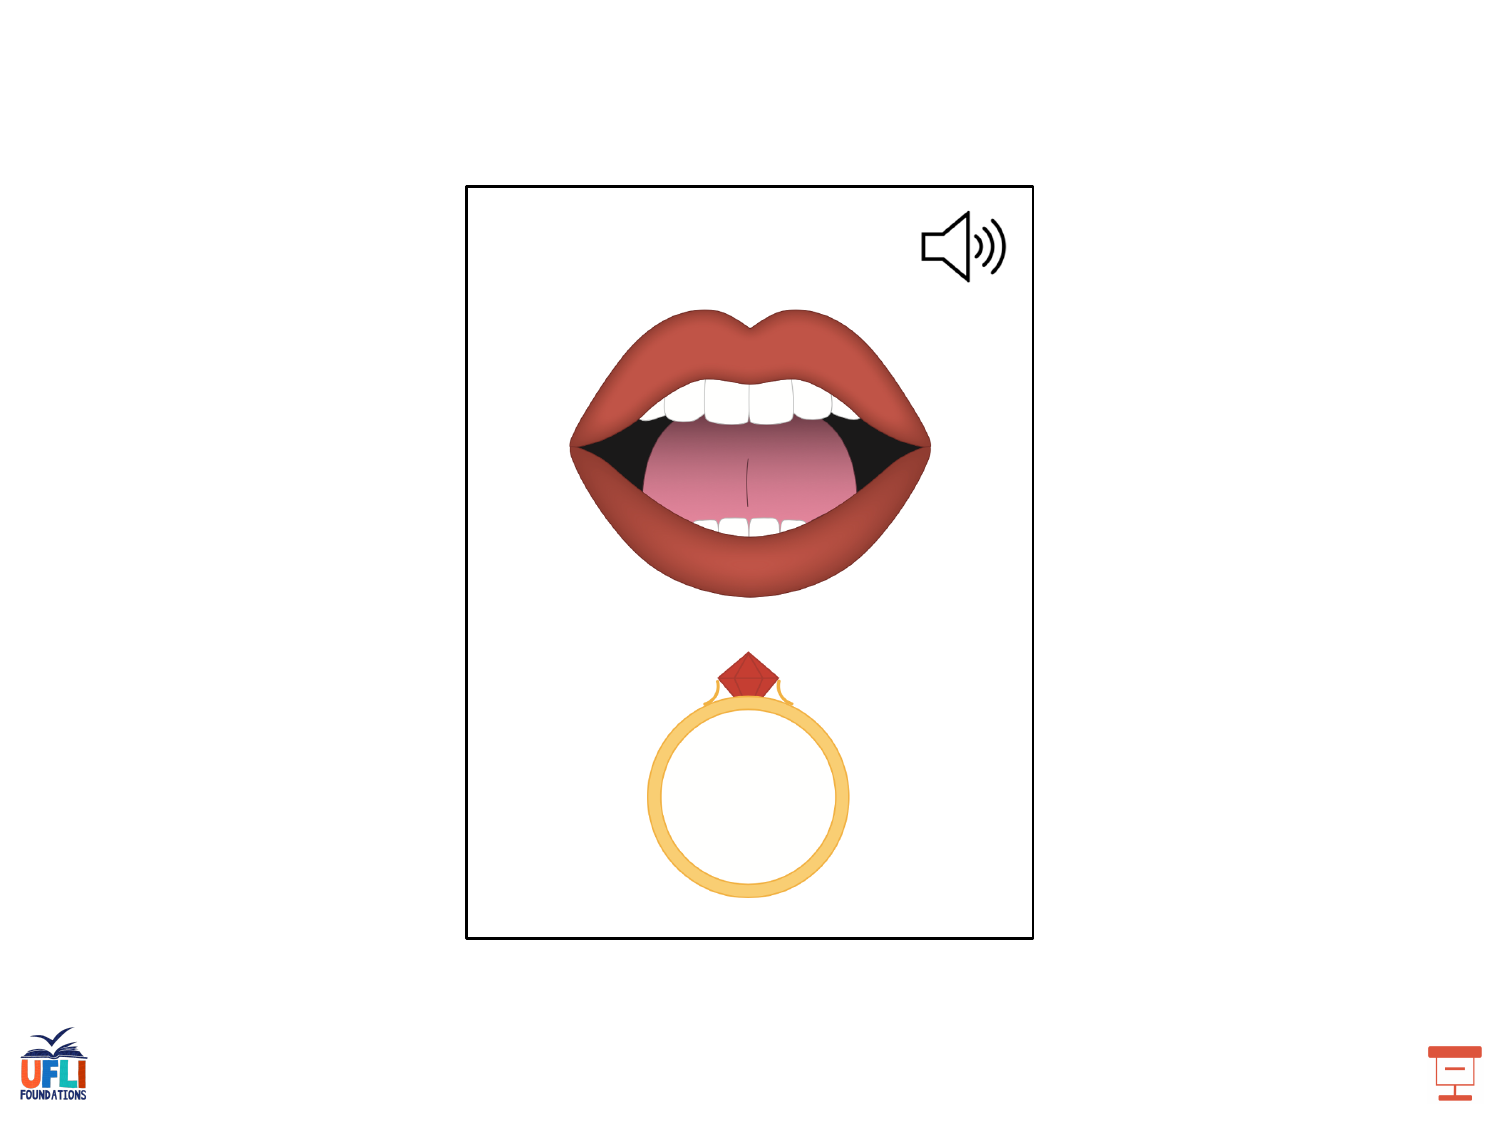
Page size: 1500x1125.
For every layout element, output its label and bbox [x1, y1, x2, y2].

picture [467, 187, 1033, 938]
picture [1427, 1043, 1484, 1104]
picture [16, 1027, 90, 1103]
